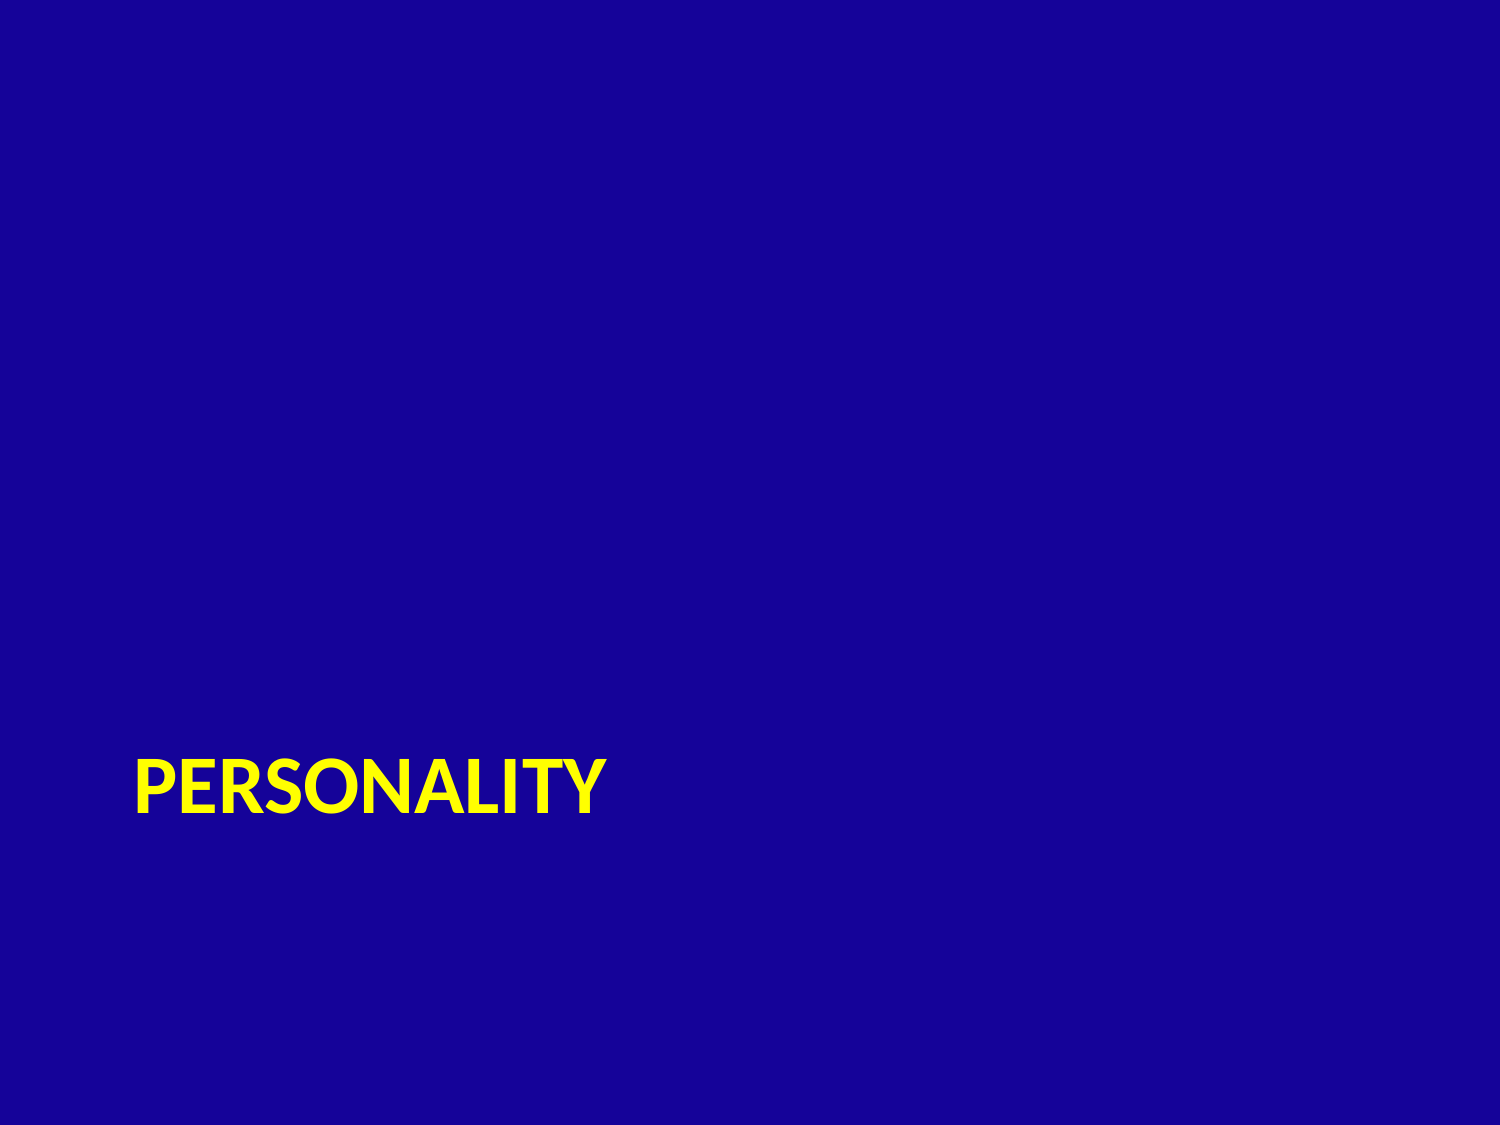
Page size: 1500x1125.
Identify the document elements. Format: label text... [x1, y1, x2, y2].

title Personality [118, 722, 1394, 947]
